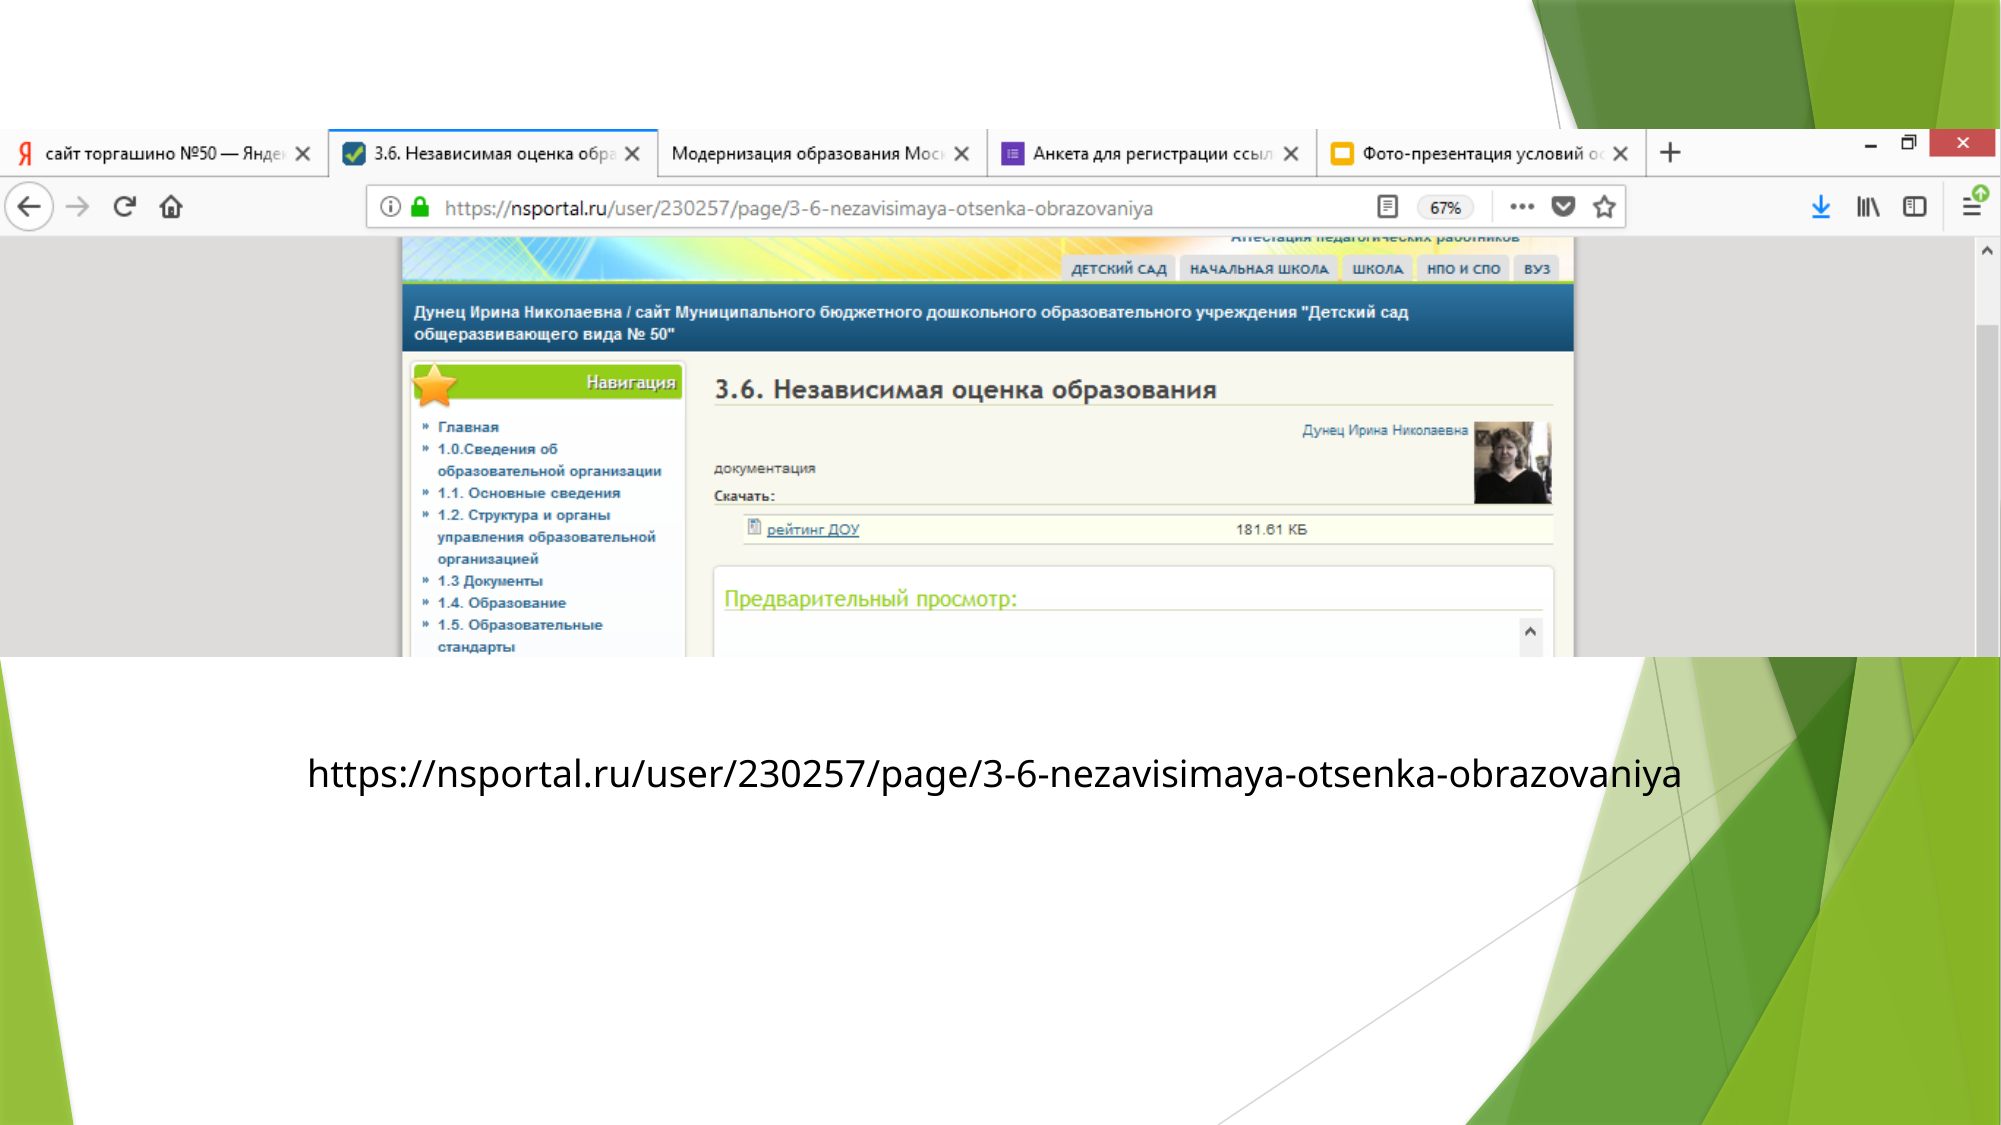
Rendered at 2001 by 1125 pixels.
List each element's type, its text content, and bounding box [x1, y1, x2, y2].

text_box https://nsportal.ru/user/230257/page/3-6-nezavisimaya-otsenka-obrazovaniya [292, 742, 1750, 802]
picture [0, 128, 2000, 658]
